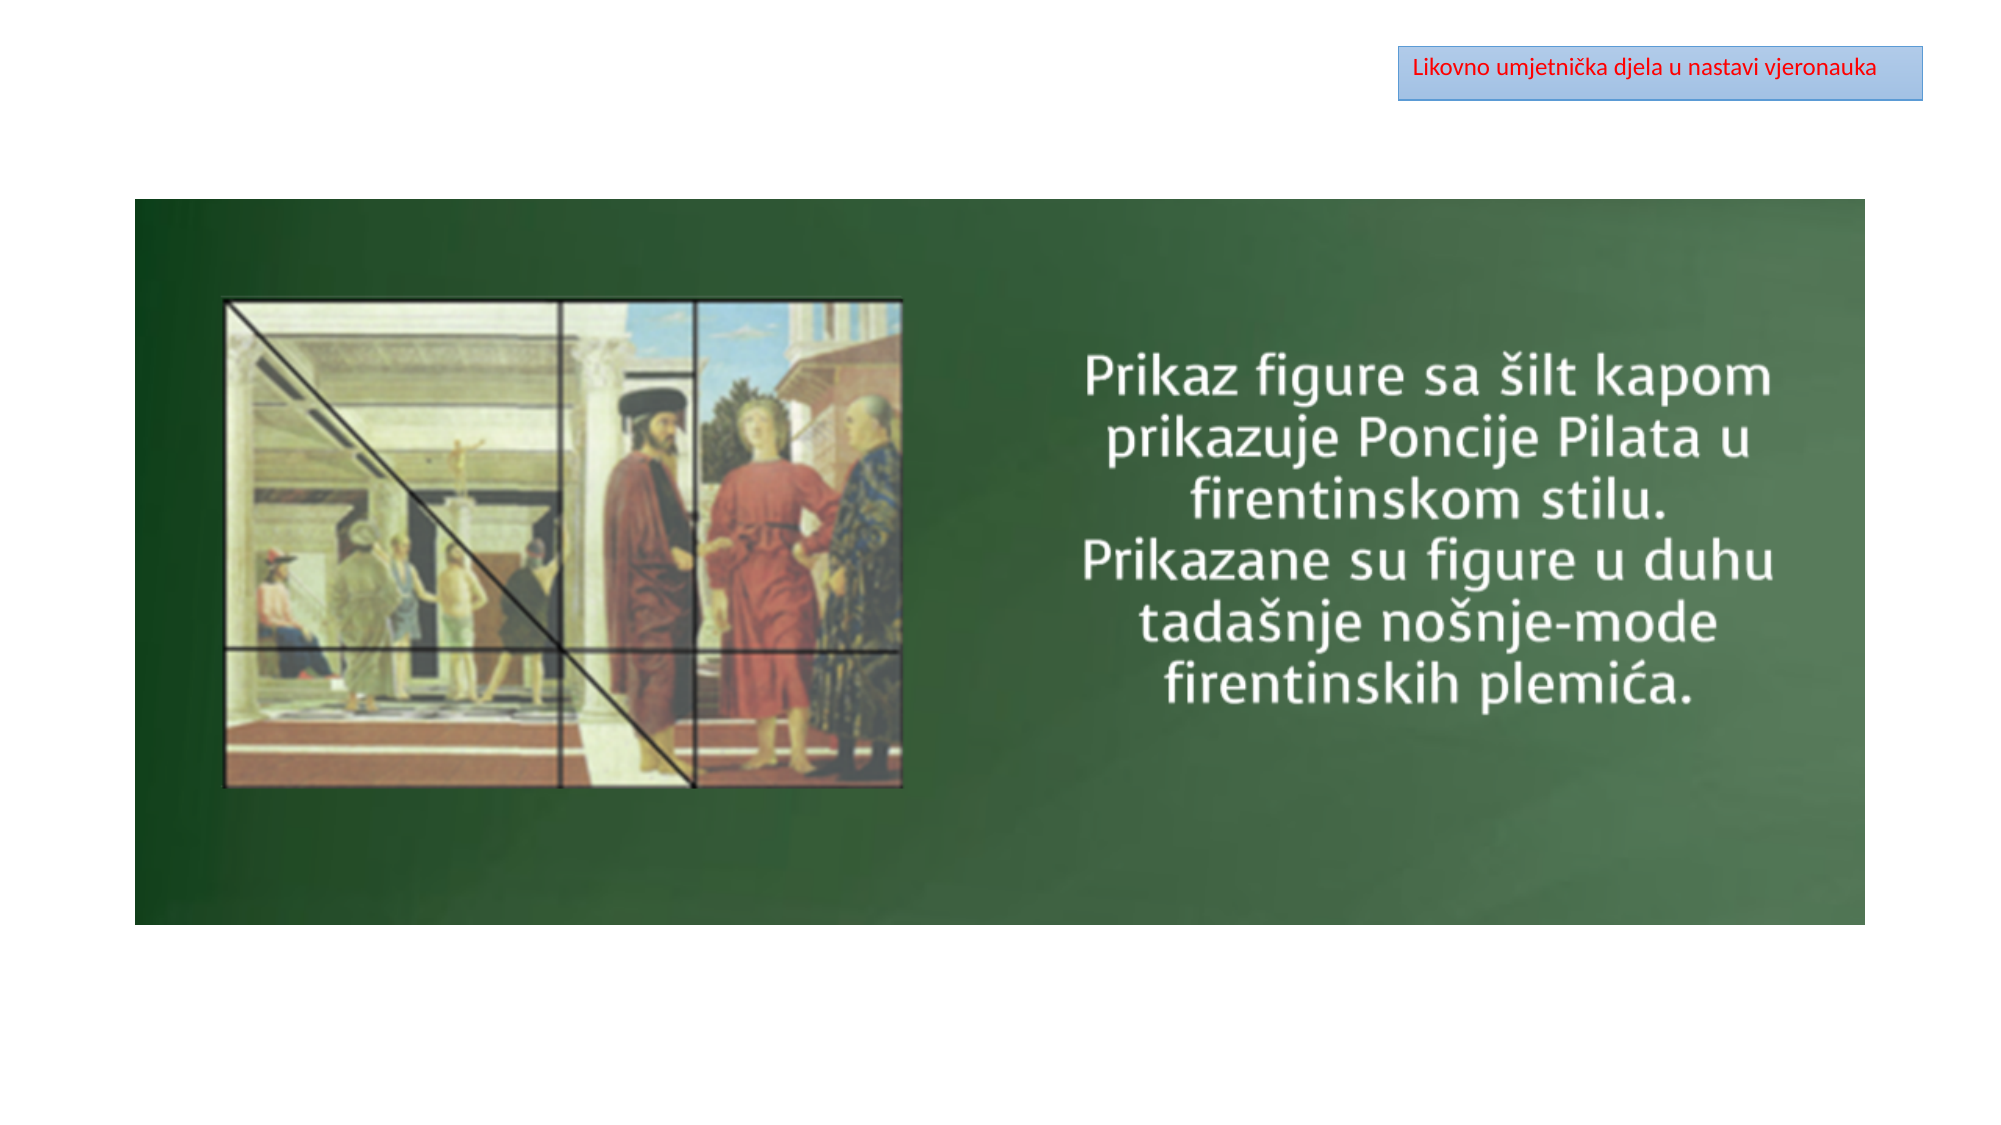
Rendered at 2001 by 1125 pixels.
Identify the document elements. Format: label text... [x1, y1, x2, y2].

text_box Likovno umjetnička djela u nastavi vjeronauka [1398, 46, 1923, 101]
picture [135, 199, 1865, 926]
